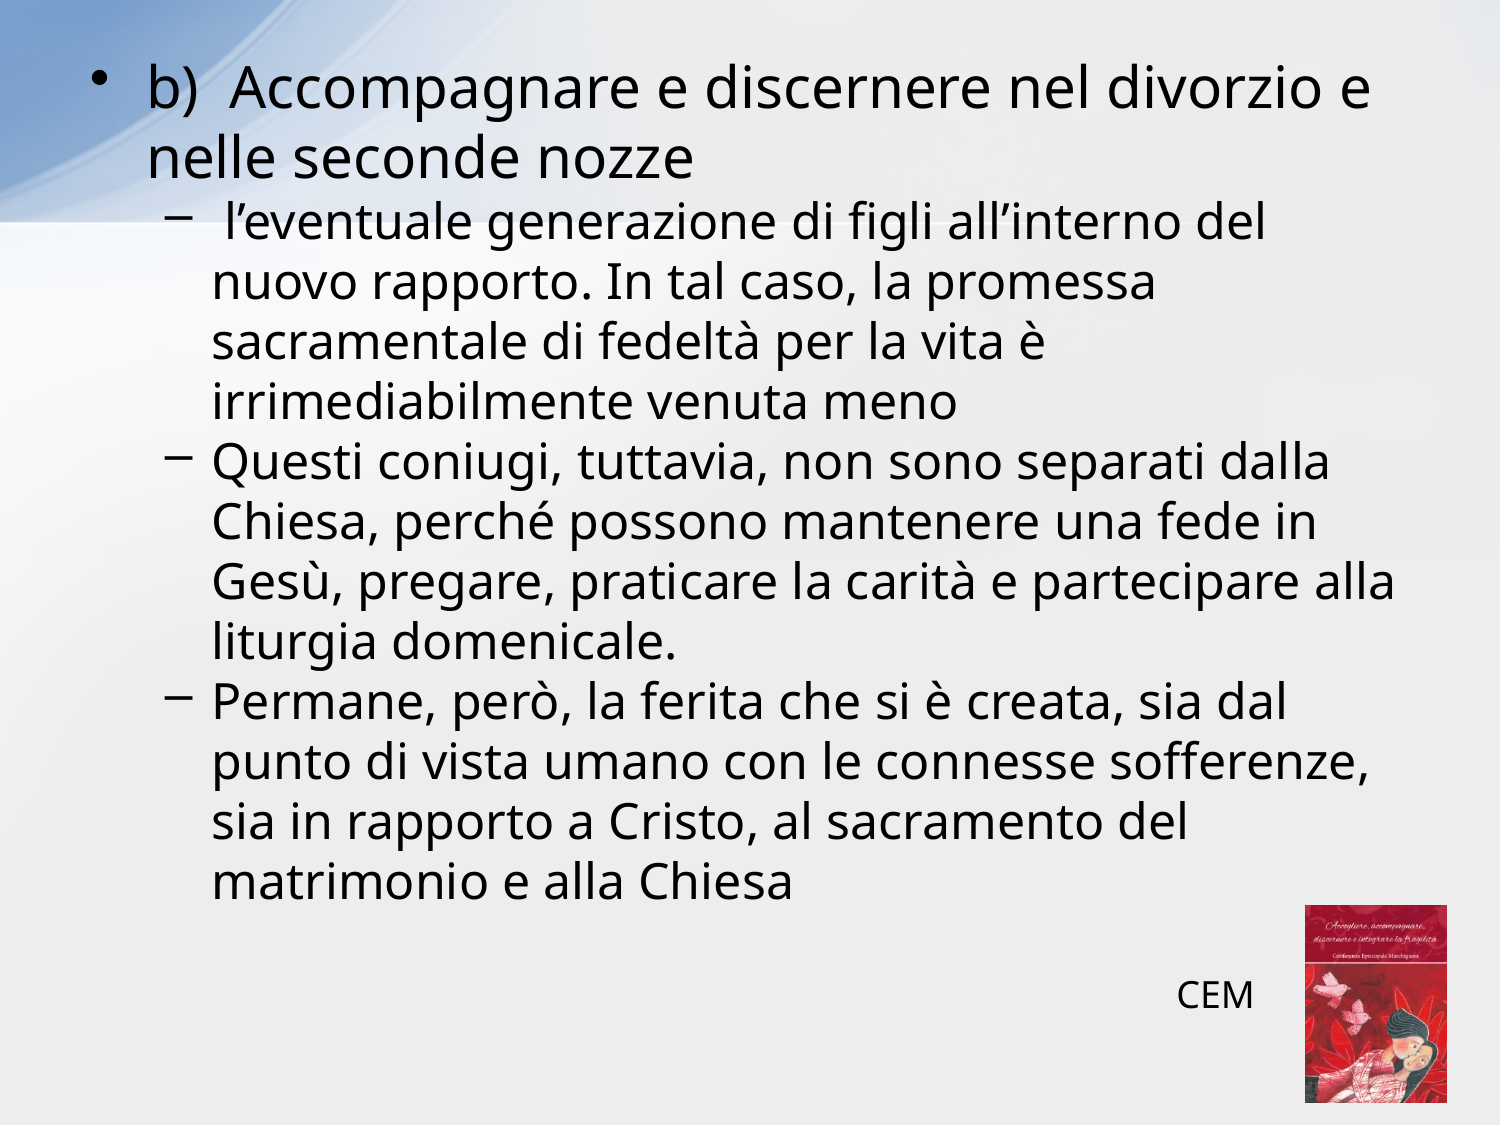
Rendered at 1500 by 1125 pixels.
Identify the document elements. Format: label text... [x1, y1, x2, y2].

text_box CEM [1161, 964, 1270, 1024]
picture [0, 0, 1500, 1125]
list b) Accompagnare e discernere nel divorzio e nelle seconde nozze l’eventuale generazione di figli all’interno del nuovo rapporto. In tal caso, la promessa sacramentale di fedeltà per la vita è irrimediabilmente venuta meno Questi coniugi, tuttavia, non sono separati dalla Chiesa, perché possono mantenere una fede in Gesù, pregare, praticare la carità e partecipare alla liturgia domenicale. Permane, però, la ferita che si è creata, sia dal punto di vista umano con le connesse sofferenze, sia in rapporto a Cristo, al sacramento del matrimonio e alla Chiesa [75, 42, 1425, 1005]
